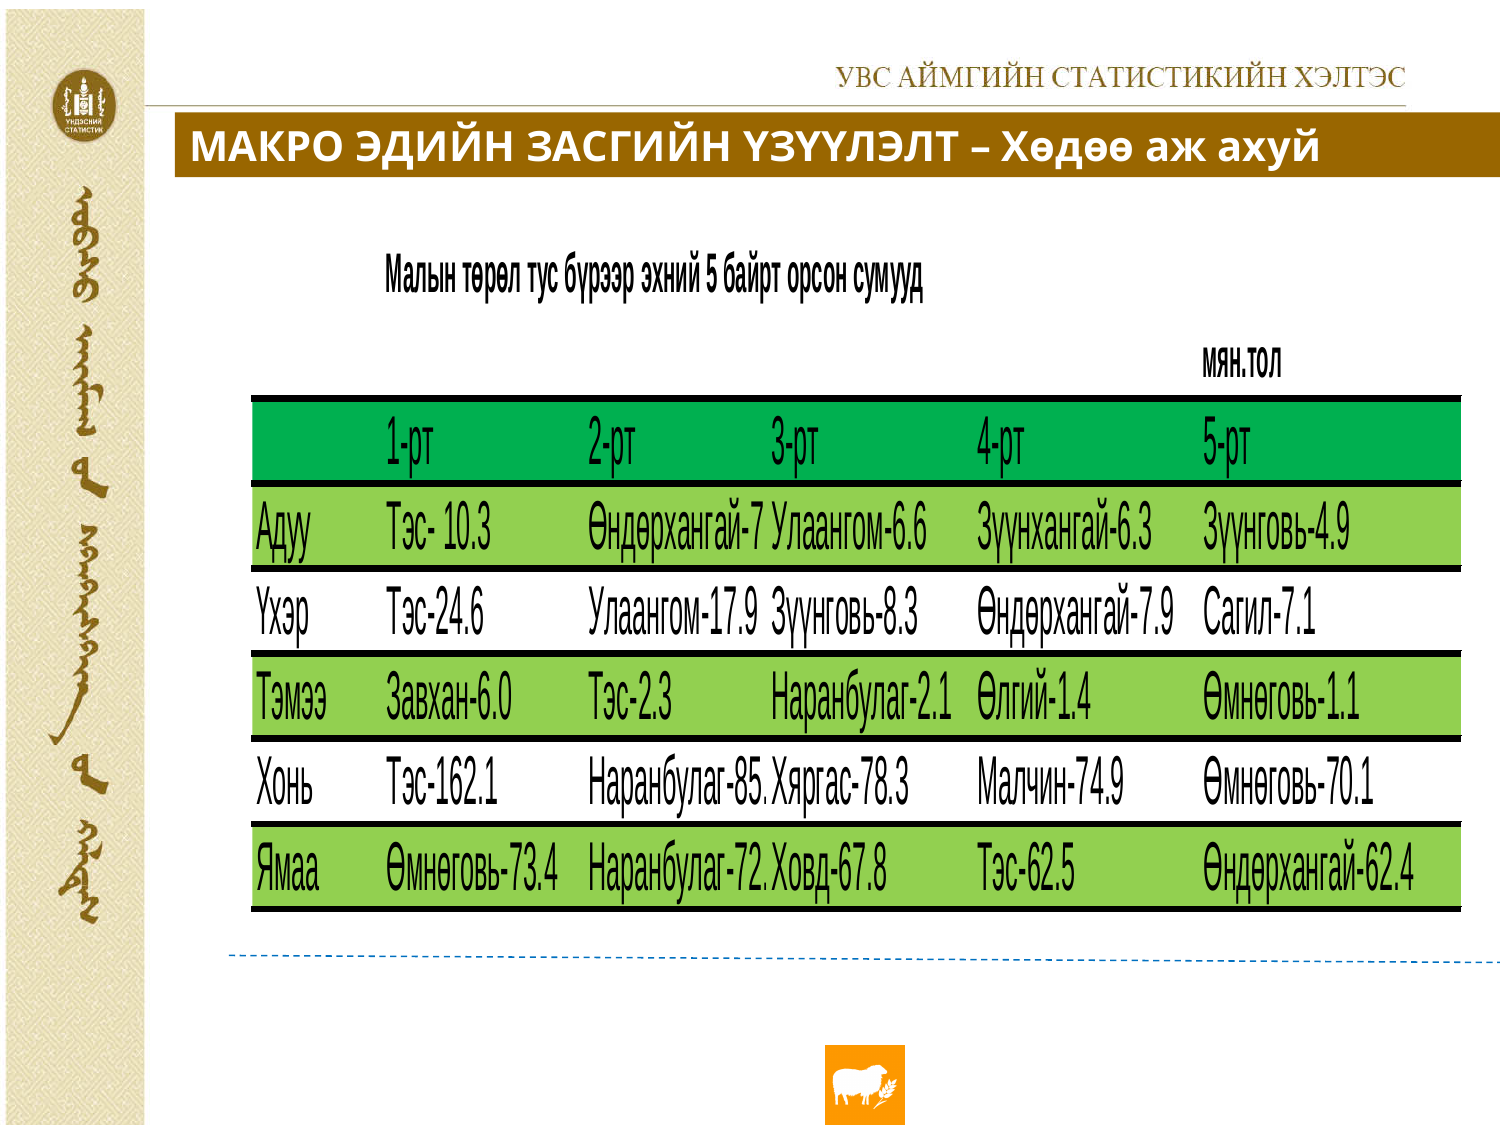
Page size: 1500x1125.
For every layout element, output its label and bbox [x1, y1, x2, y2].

text_box [228, 955, 1500, 963]
picture [0, 9, 1500, 1125]
